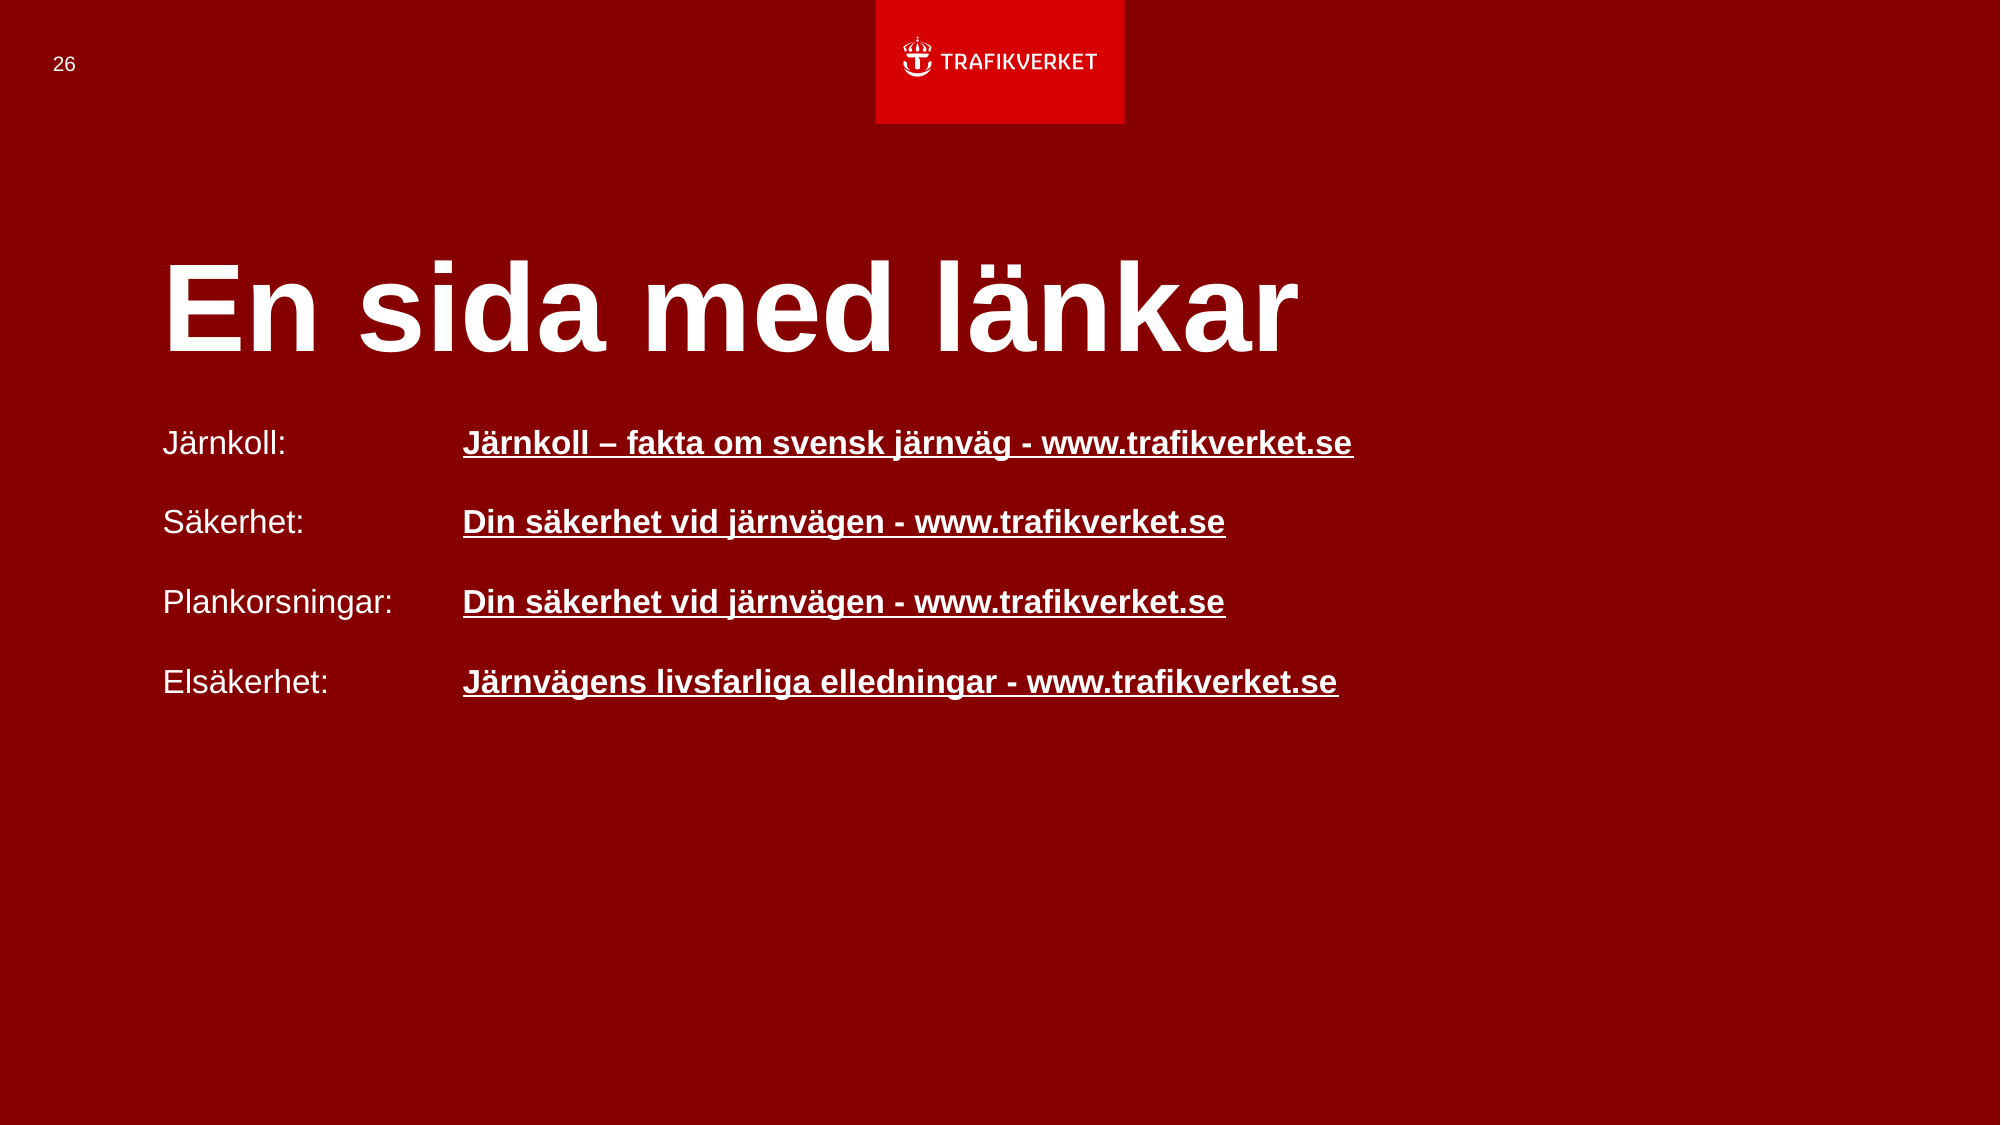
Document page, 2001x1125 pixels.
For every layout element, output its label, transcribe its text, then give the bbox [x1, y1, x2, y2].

title Järnkoll: Järnkoll – fakta om svensk järnväg - www.trafikverket.se Säkerhet: Din säkerhet vid järnvägen - www.trafikverket.se Plankorsningar: Din säkerhet vid järnvägen - www.trafikverket.se Elsäkerhet: Järnvägens livsfarliga elledningar - www.trafikverket.se [147, 413, 1655, 1100]
slide_number 26 [0, 33, 129, 93]
picture [875, 0, 1125, 124]
text_box En sida med länkar [147, 236, 1580, 413]
